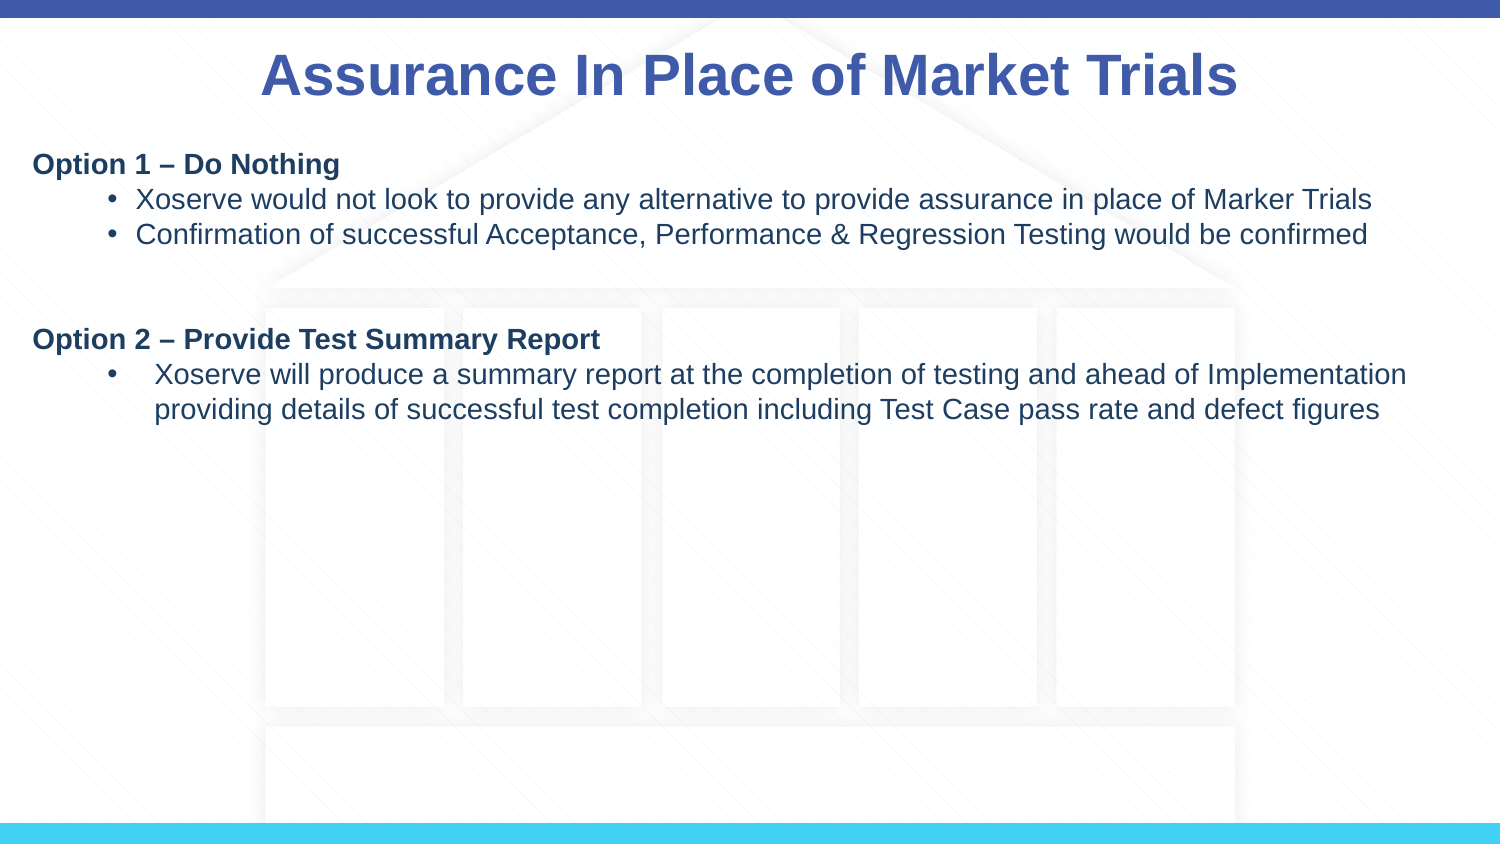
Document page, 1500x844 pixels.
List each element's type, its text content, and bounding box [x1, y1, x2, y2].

title Assurance In Place of Market Trials [75, 20, 1425, 125]
text_box Option 1 – Do Nothing Xoserve would not look to provide any alternative to provide assurance in place of Marker Trials Confirmation of successful Acceptance, Performance & Regression Testing would be confirmed Option 2 – Provide Test Summary Report Xoserve will produce a summary report at the completion of testing and ahead of Implementation providing details of successful test completion including Test Case pass rate and defect figures [17, 138, 1500, 468]
picture [0, 0, 1500, 844]
